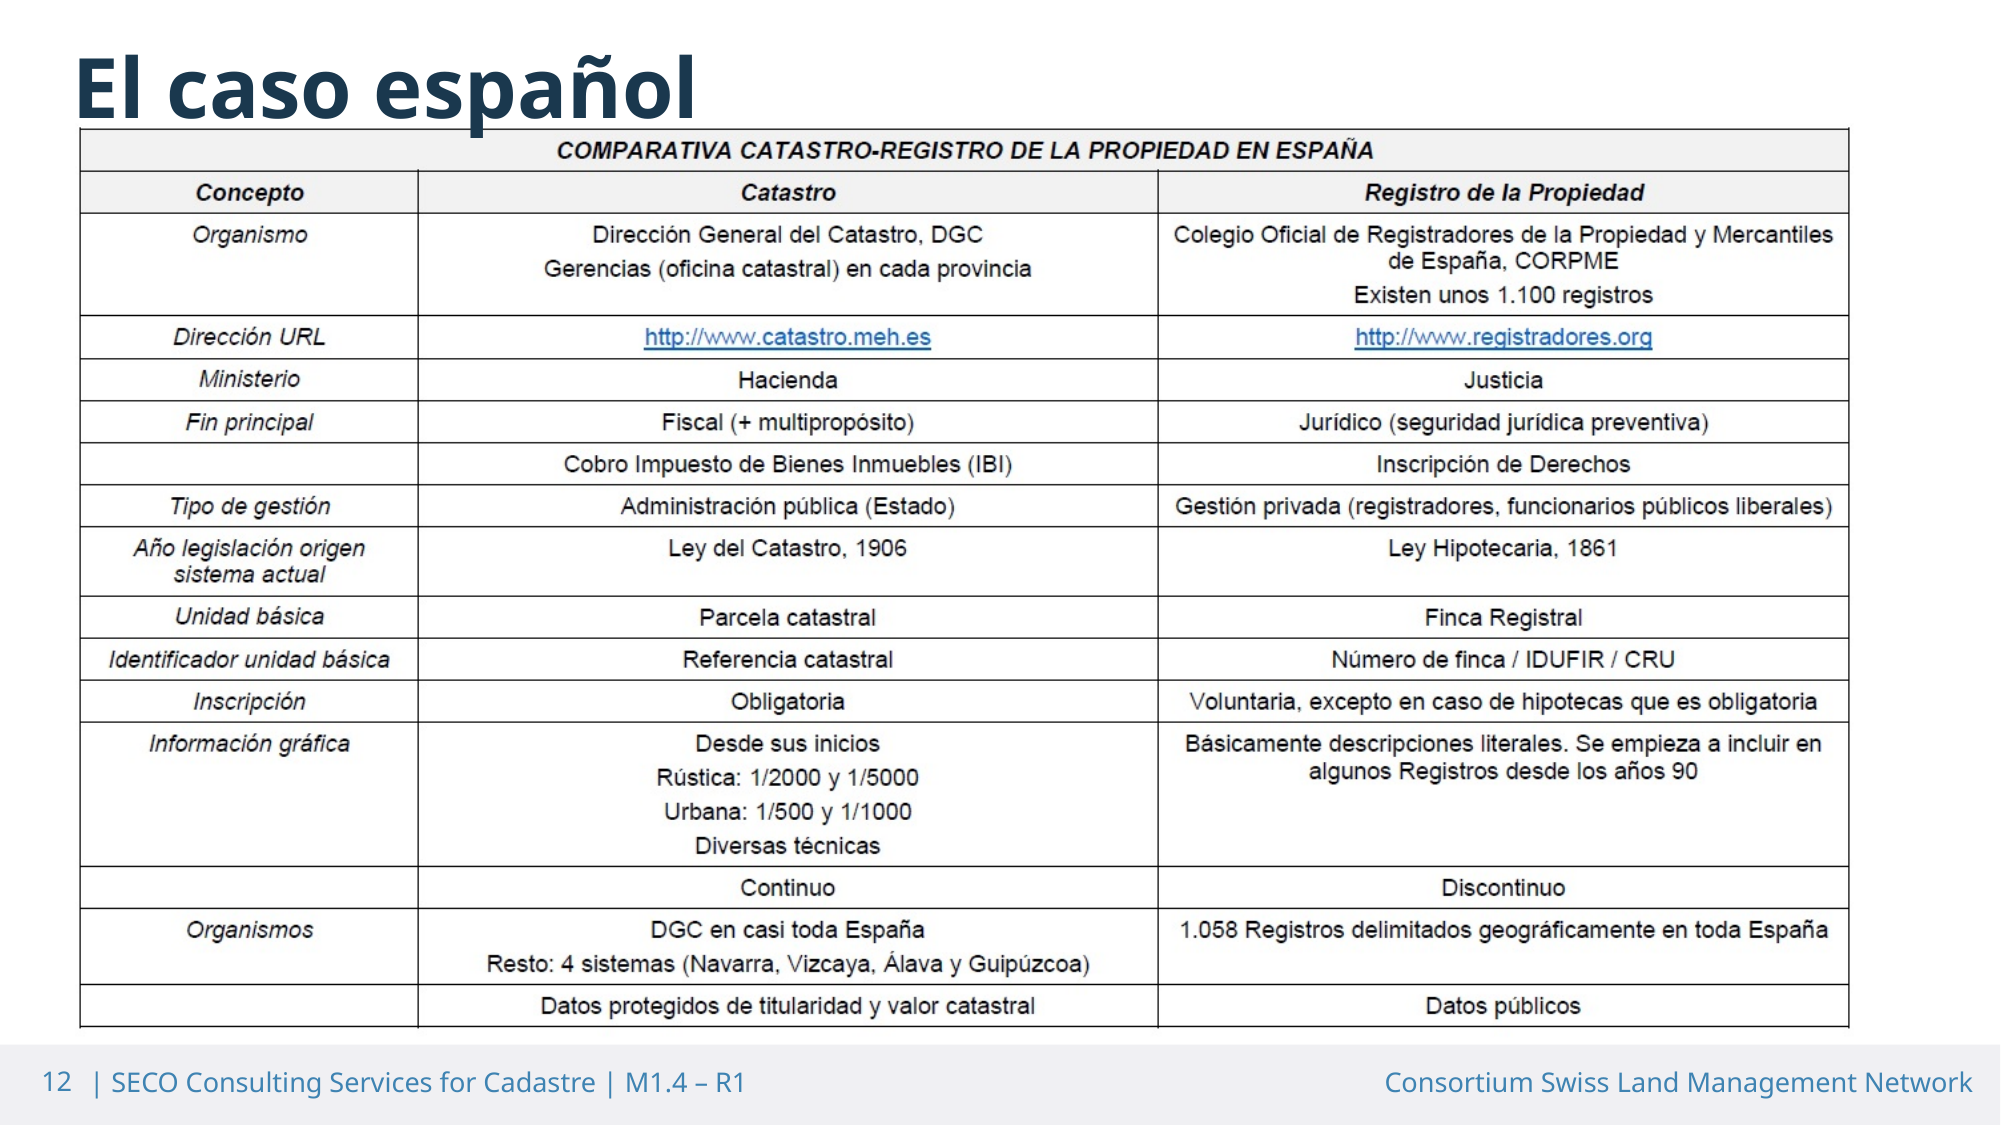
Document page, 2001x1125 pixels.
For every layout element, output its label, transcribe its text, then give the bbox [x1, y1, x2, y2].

picture [64, 113, 1871, 1043]
slide_number 12 [14, 1056, 99, 1107]
text_box El caso español [68, 31, 1248, 112]
